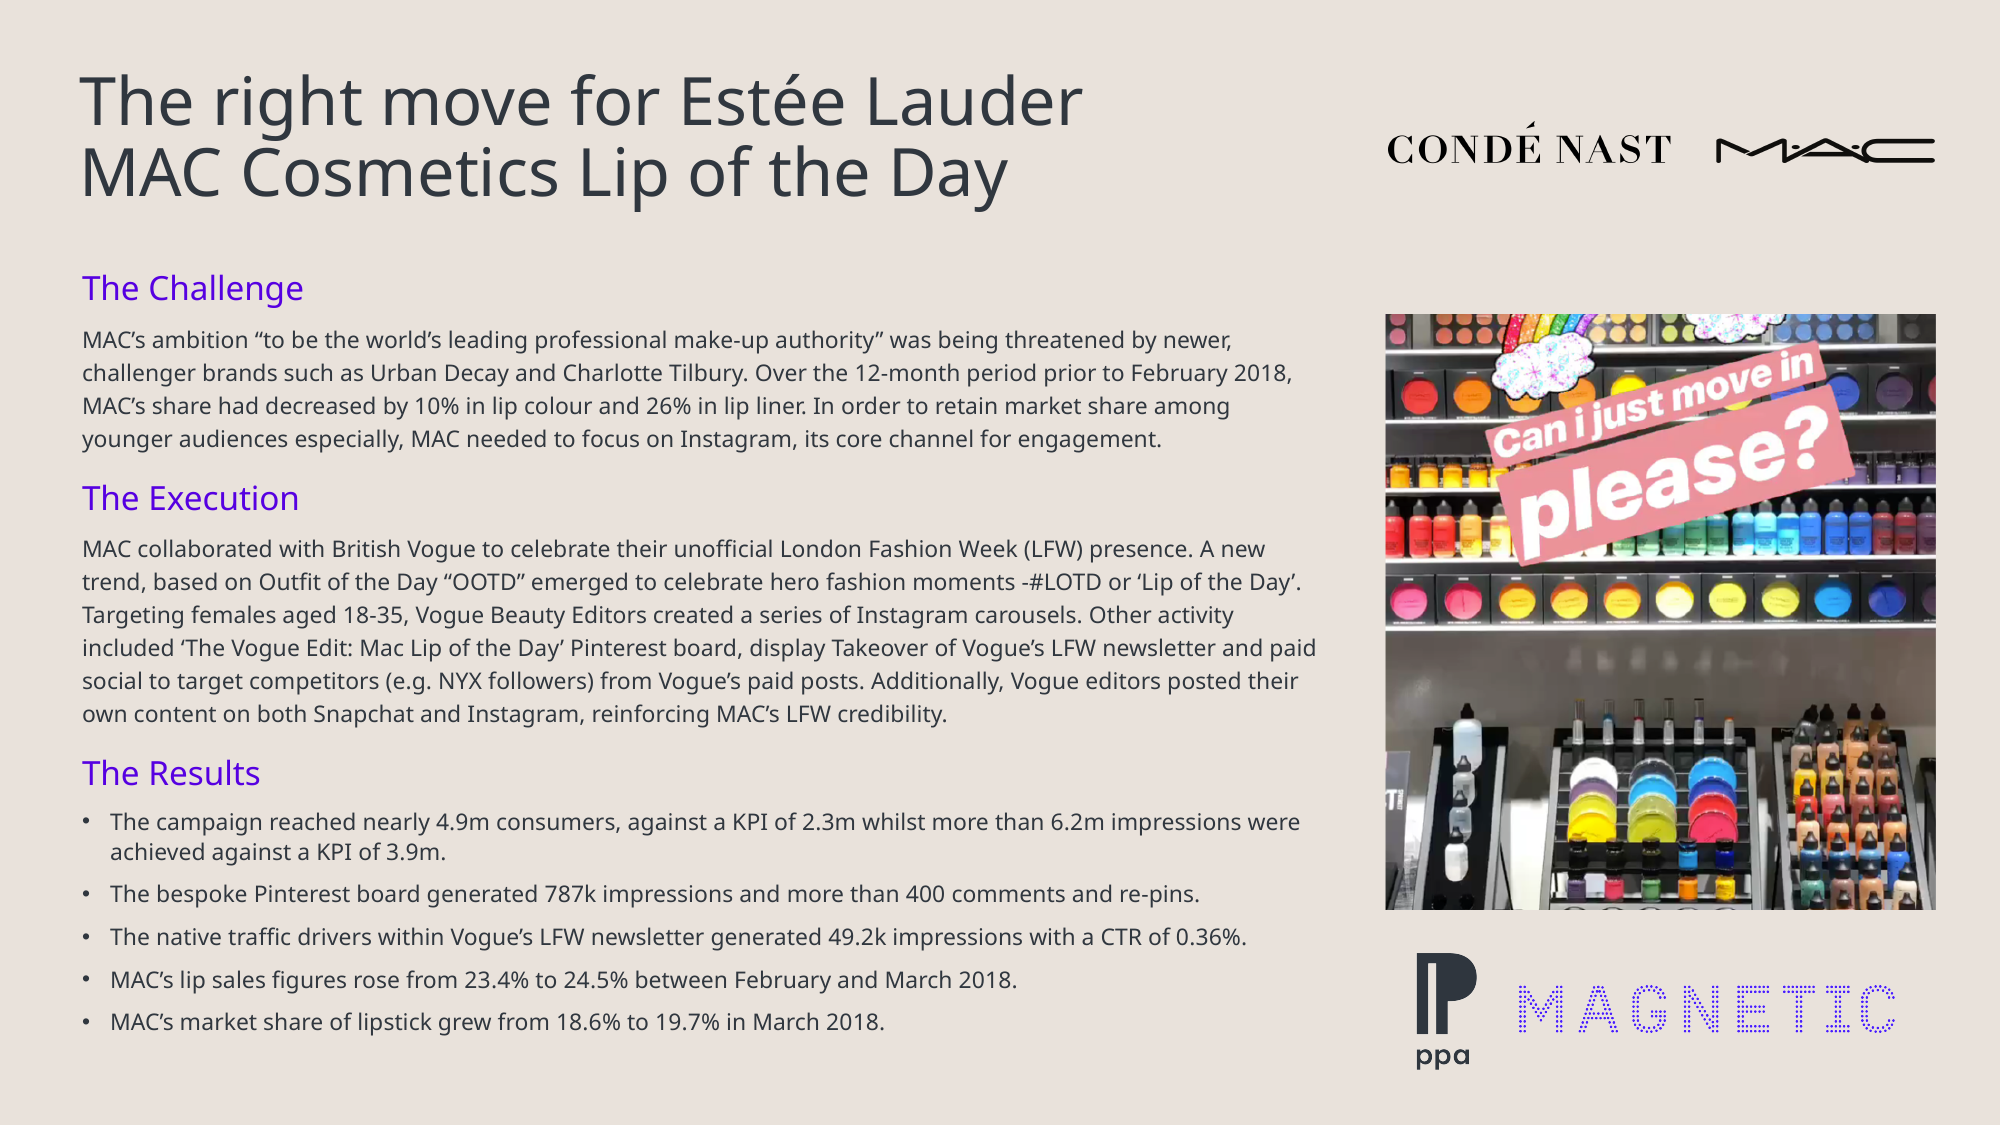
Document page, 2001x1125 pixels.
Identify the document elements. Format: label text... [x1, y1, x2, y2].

list The Challenge MAC’s ambition “to be the world’s leading professional make-up authority” was being threatened by newer, challenger brands such as Urban Decay and Charlotte Tilbury. Over the 12-month period prior to February 2018, MAC’s share had decreased by 10% in lip colour and 26% in lip liner. In order to retain market share among younger audiences especially, MAC needed to focus on Instagram, its core channel for engagement. The Execution MAC collaborated with British Vogue to celebrate their unofficial London Fashion Week (LFW) presence. A new trend, based on Outfit of the Day “OOTD” emerged to celebrate hero fashion moments -#LOTD or ‘Lip of the Day’. Targeting females aged 18-35, Vogue Beauty Editors created a series of Instagram carousels. Other activity included ‘The Vogue Edit: Mac Lip of the Day’ Pinterest board, display Takeover of Vogue’s LFW newsletter and paid social to target competitors (e.g. NYX followers) from Vogue’s paid posts. Additionally, Vogue editors posted their own content on both Snapchat and Instagram, reinforcing MAC’s LFW credibility. The Results The campaign reached nearly 4.9m consumers, against a KPI of 2.3m whilst more than 6.2m impressions were achieved against a KPI of 3.9m. The bespoke Pinterest board generated 787k impressions and more than 400 comments and re-pins. The native traffic drivers within Vogue’s LFW newsletter generated 49.2k impressions with a CTR of 0.36%. MAC’s lip sales figures rose from 23.4% to 24.5% between February and March 2018. MAC’s market share of lipstick grew from 18.6% to 19.7% in March 2018. [67, 260, 1339, 1065]
picture [1407, 944, 1485, 1077]
picture [1714, 137, 1937, 164]
picture [1388, 121, 1671, 164]
picture [1385, 313, 1937, 911]
title The right move for Estée Lauder MAC Cosmetics Lip of the Day [64, 59, 1196, 278]
picture [1519, 985, 1895, 1033]
